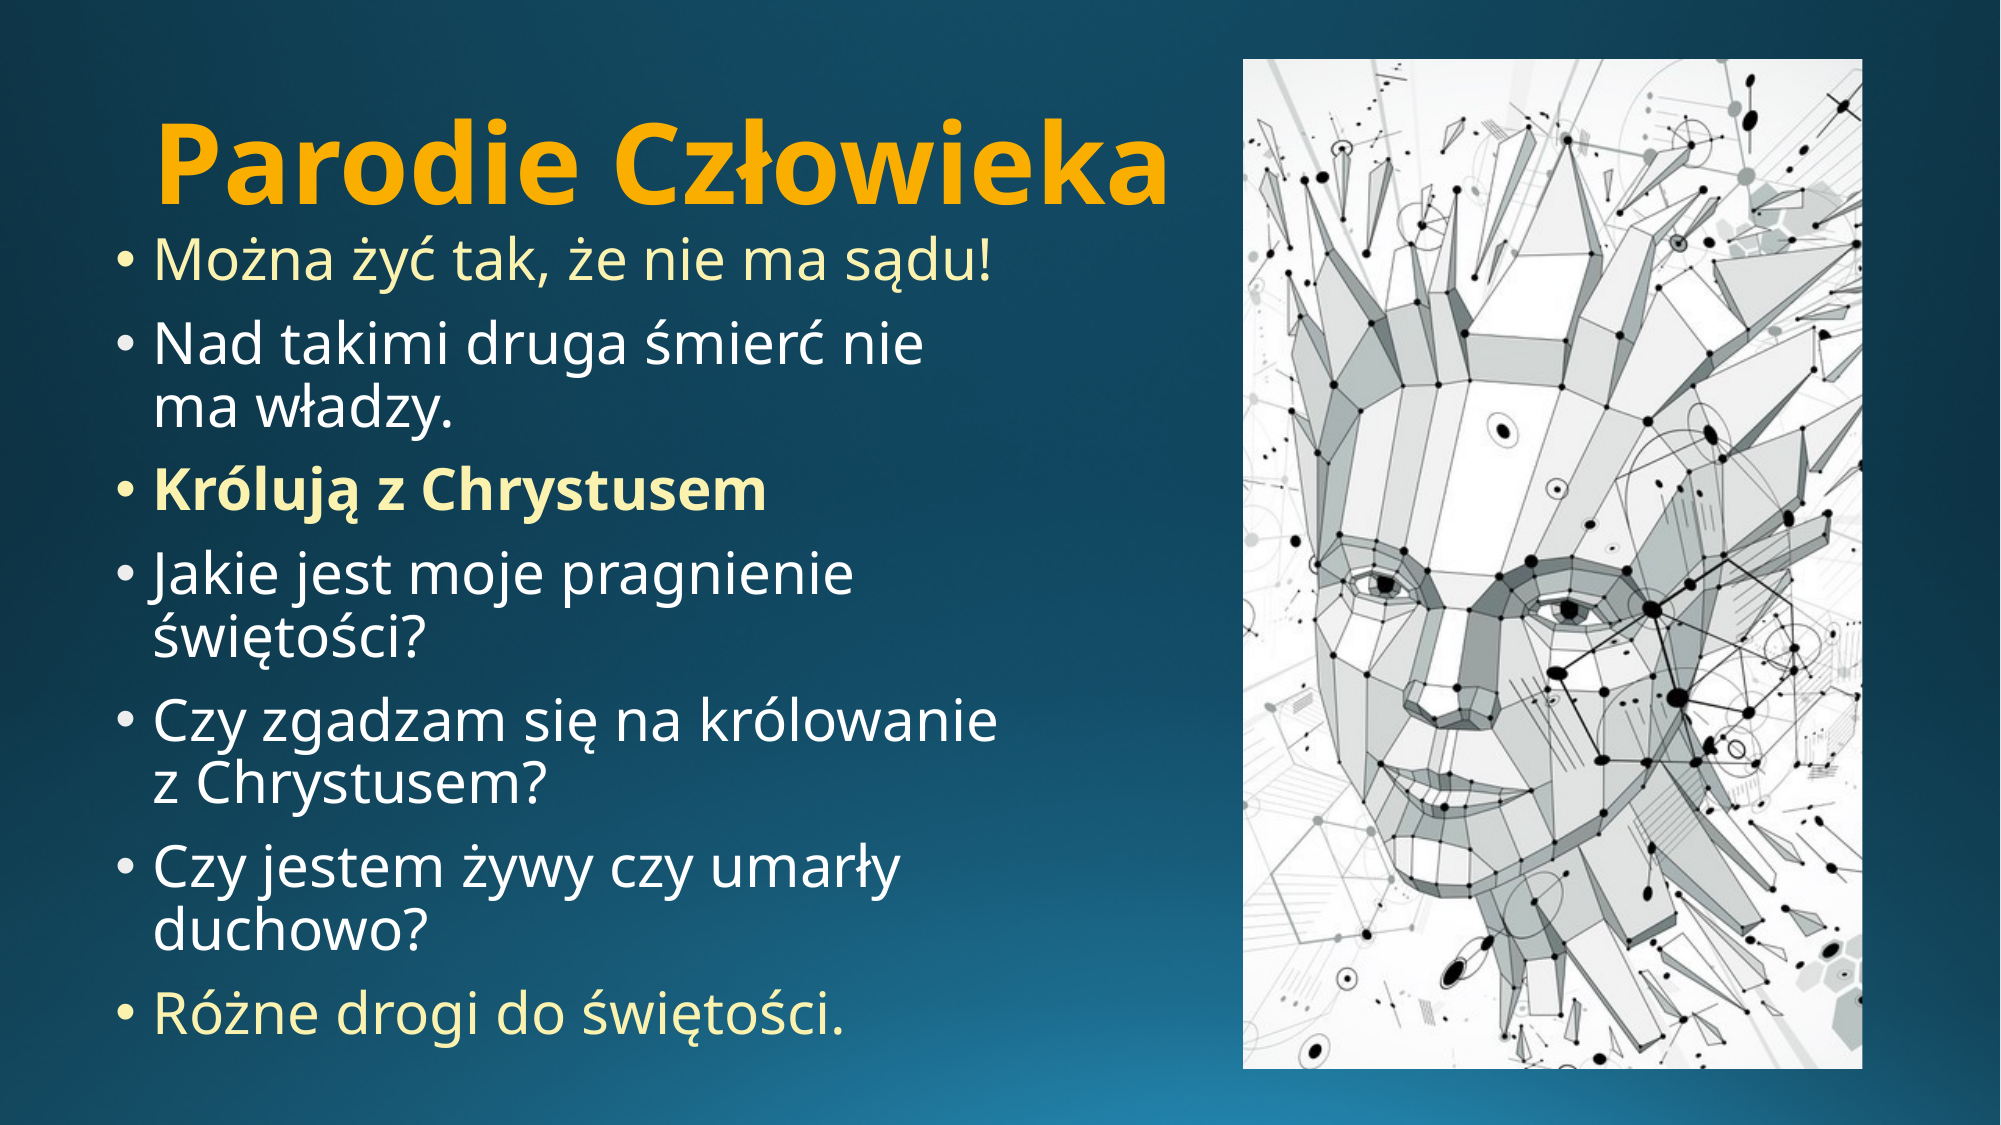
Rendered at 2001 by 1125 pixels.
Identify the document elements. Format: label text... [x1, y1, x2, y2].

title Parodie Człowieka [137, 59, 1243, 278]
list Można żyć tak, że nie ma sądu! Nad takimi druga śmierć nie ma władzy. Królują z Chrystusem Jakie jest moje pragnienie świętości? Czy zgadzam się na królowanie z Chrystusem? Czy jestem żywy czy umarły duchowo? Różne drogi do świętości. [100, 222, 1024, 1089]
picture [0, 0, 2001, 1125]
